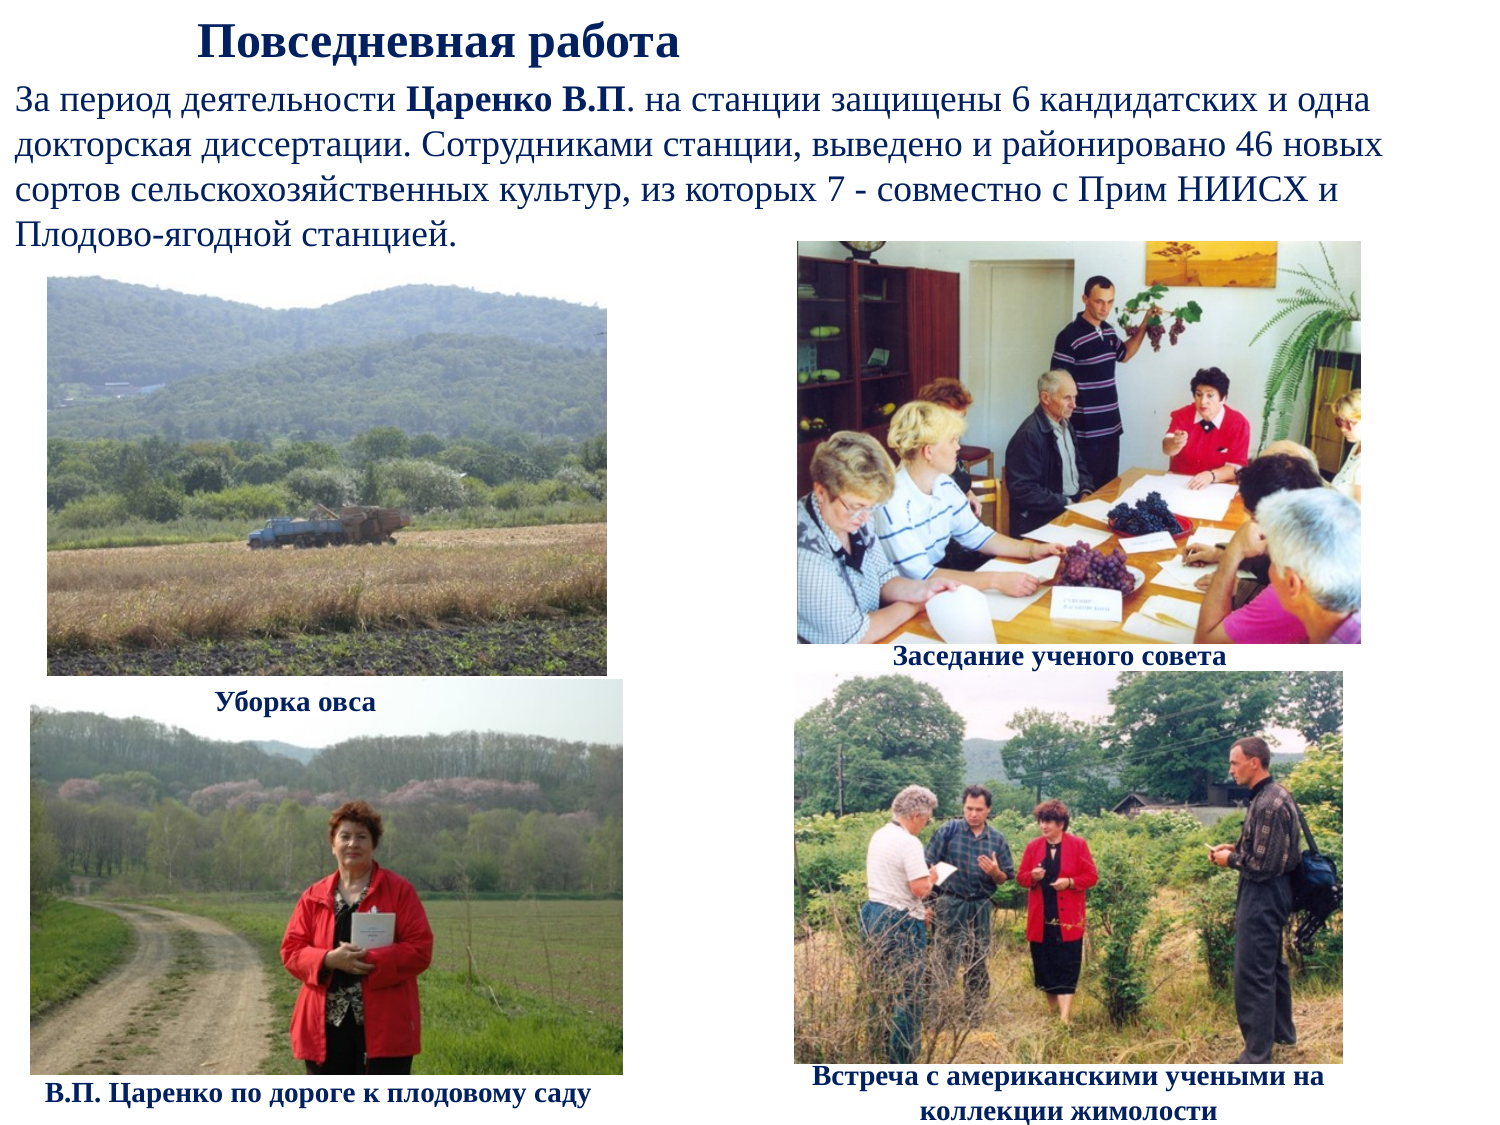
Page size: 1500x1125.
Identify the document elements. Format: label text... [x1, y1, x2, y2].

text_box Повседневная работа [182, 0, 1152, 66]
text_box За период деятельности Царенко В.П. на станции защищены 6 кандидатских и одна докторская диссертации. Сотрудниками станции, выведено и районировано 46 новых сортов сельскохозяйственных культур, из которых 7 - совместно с Прим НИИСХ и Плодово-ягодной станцией. [0, 66, 1442, 262]
text_box В.П. Царенко по дороге к плодовому саду [17, 1066, 620, 1117]
text_box Встреча с американскими учеными на коллекции жимолости [767, 1048, 1370, 1125]
picture [796, 240, 1362, 645]
picture [30, 679, 624, 1075]
picture [794, 670, 1344, 1064]
text_box Заседание ученого совета [758, 629, 1361, 679]
picture [46, 255, 607, 676]
